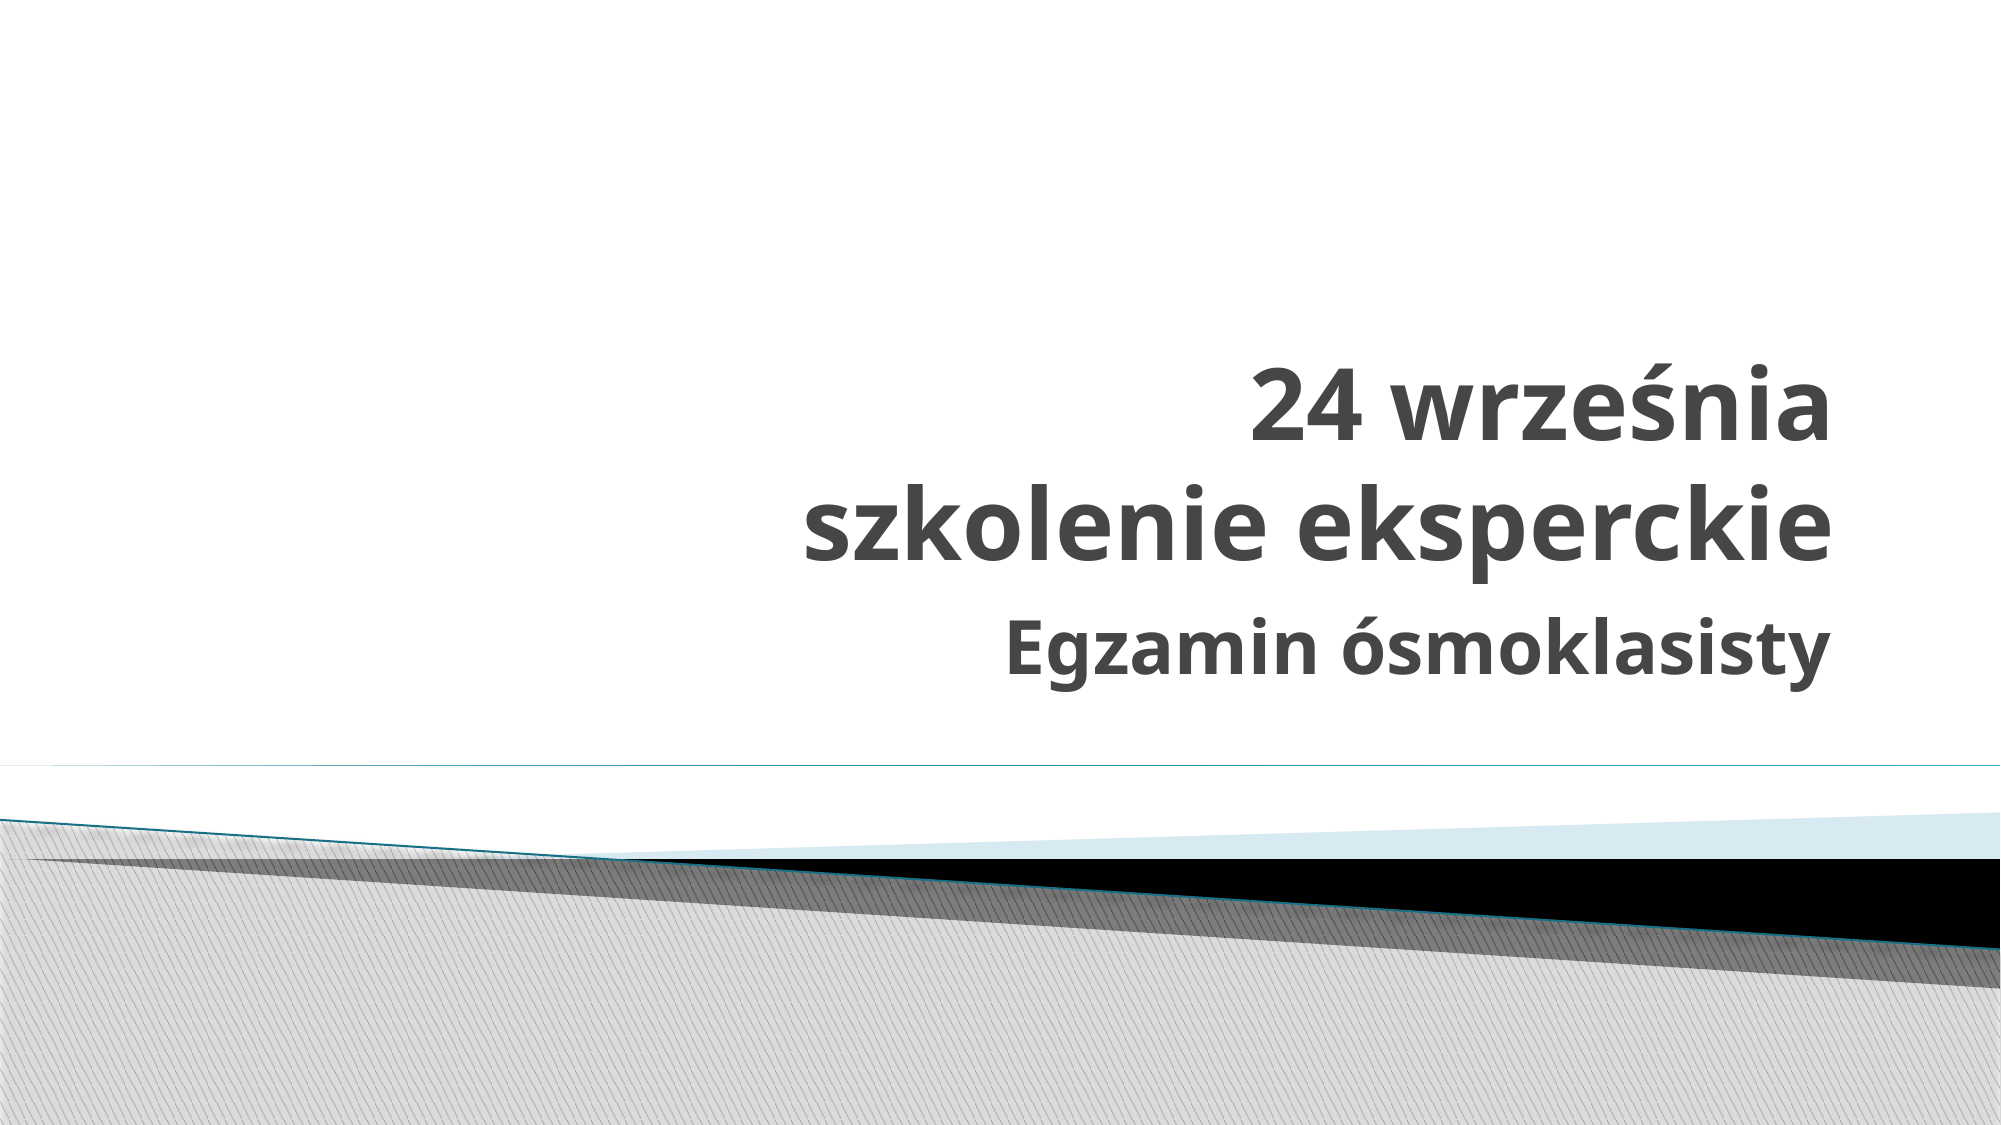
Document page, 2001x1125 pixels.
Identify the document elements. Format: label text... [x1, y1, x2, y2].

title 24 września szkolenie eksperckie [150, 287, 1850, 588]
picture [7, 859, 2000, 989]
subtitle Egzamin ósmoklasisty [150, 592, 1850, 790]
